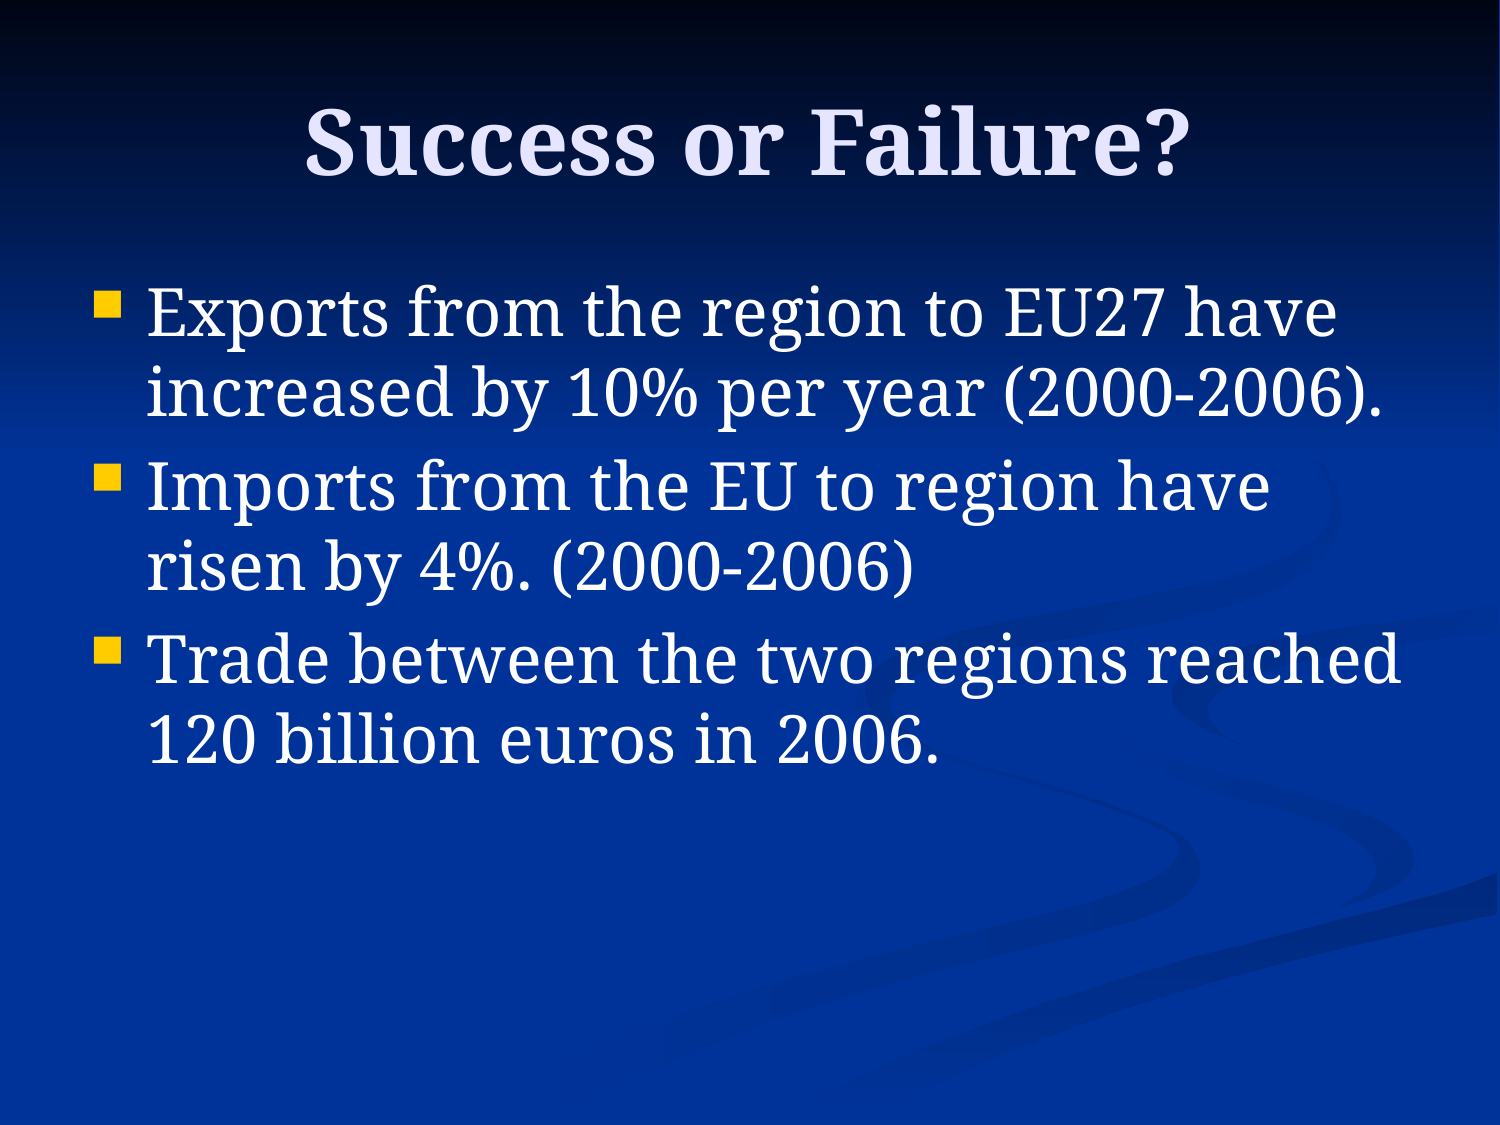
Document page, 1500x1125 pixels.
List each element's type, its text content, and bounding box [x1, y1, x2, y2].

title Success or Failure? [75, 45, 1425, 233]
list Exports from the region to EU27 have increased by 10% per year (2000-2006). Imports from the EU to region have risen by 4%. (2000-2006) Trade between the two regions reached 120 billion euros in 2006. [75, 262, 1425, 1005]
